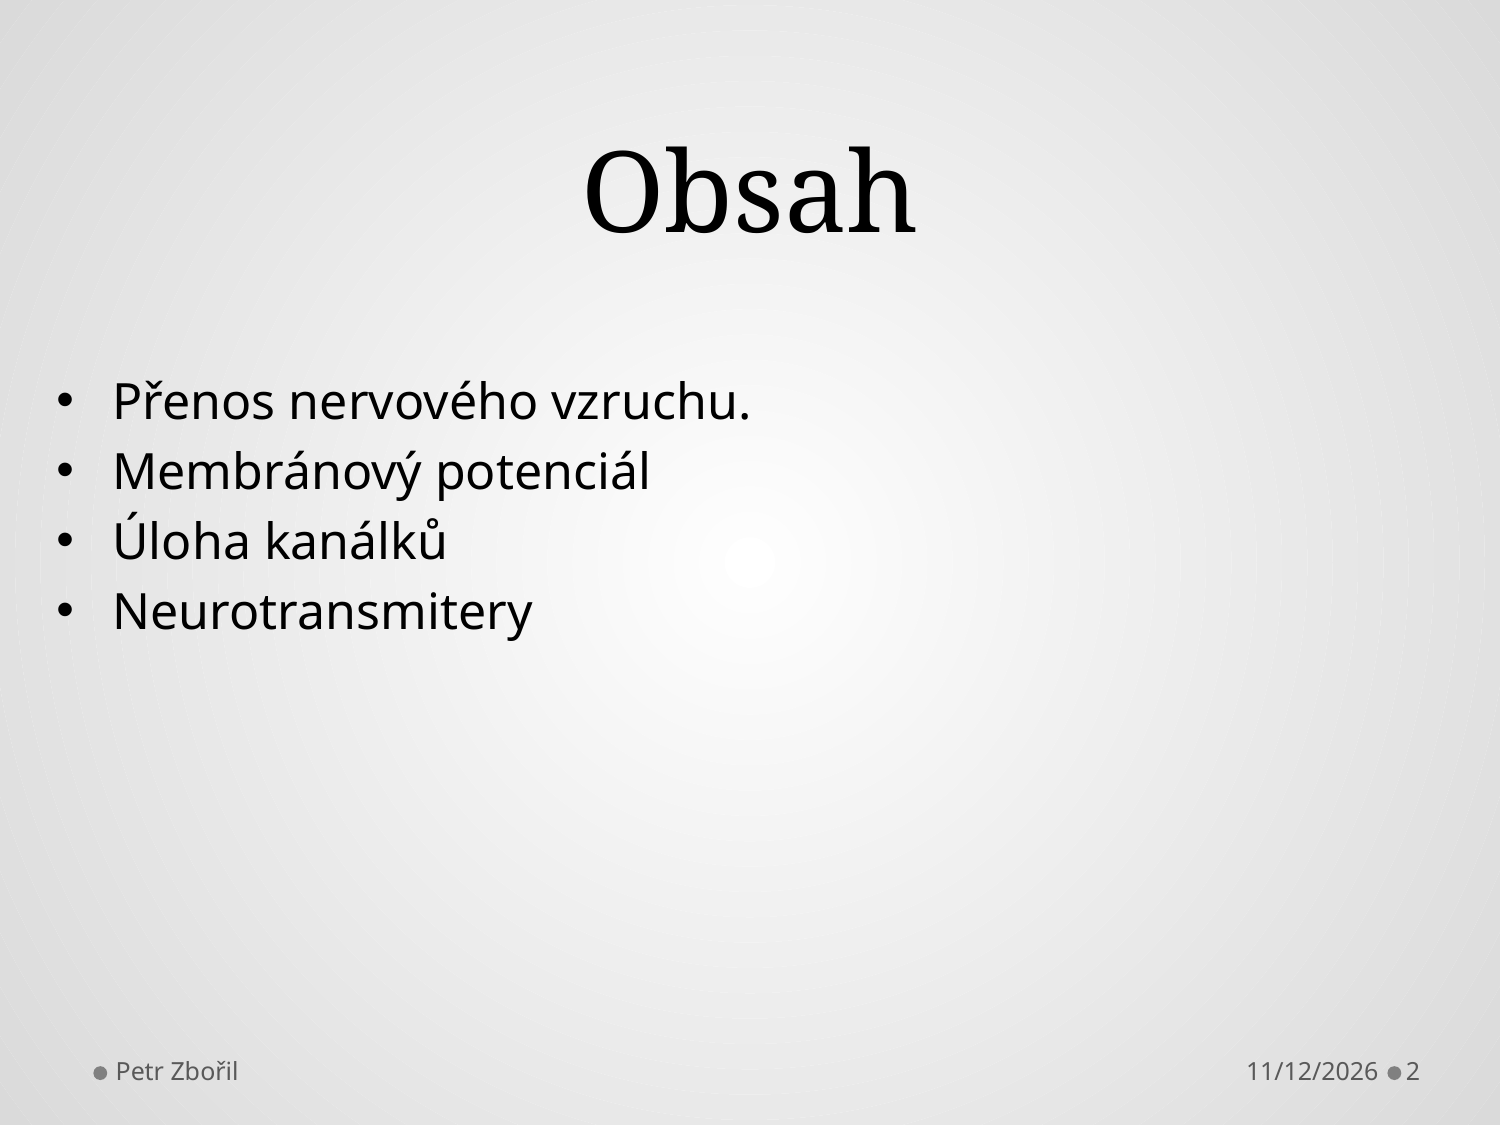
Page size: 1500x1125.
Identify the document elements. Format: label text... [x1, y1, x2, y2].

slide_number 2 [1401, 1042, 1494, 1103]
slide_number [1043, 1042, 1386, 1103]
footer Petr Zbořil [108, 1042, 576, 1103]
list Přenos nervového vzruchu. Membránový potenciál Úloha kanálků Neurotransmitery [41, 361, 1425, 1005]
title Obsah [75, 0, 1425, 263]
